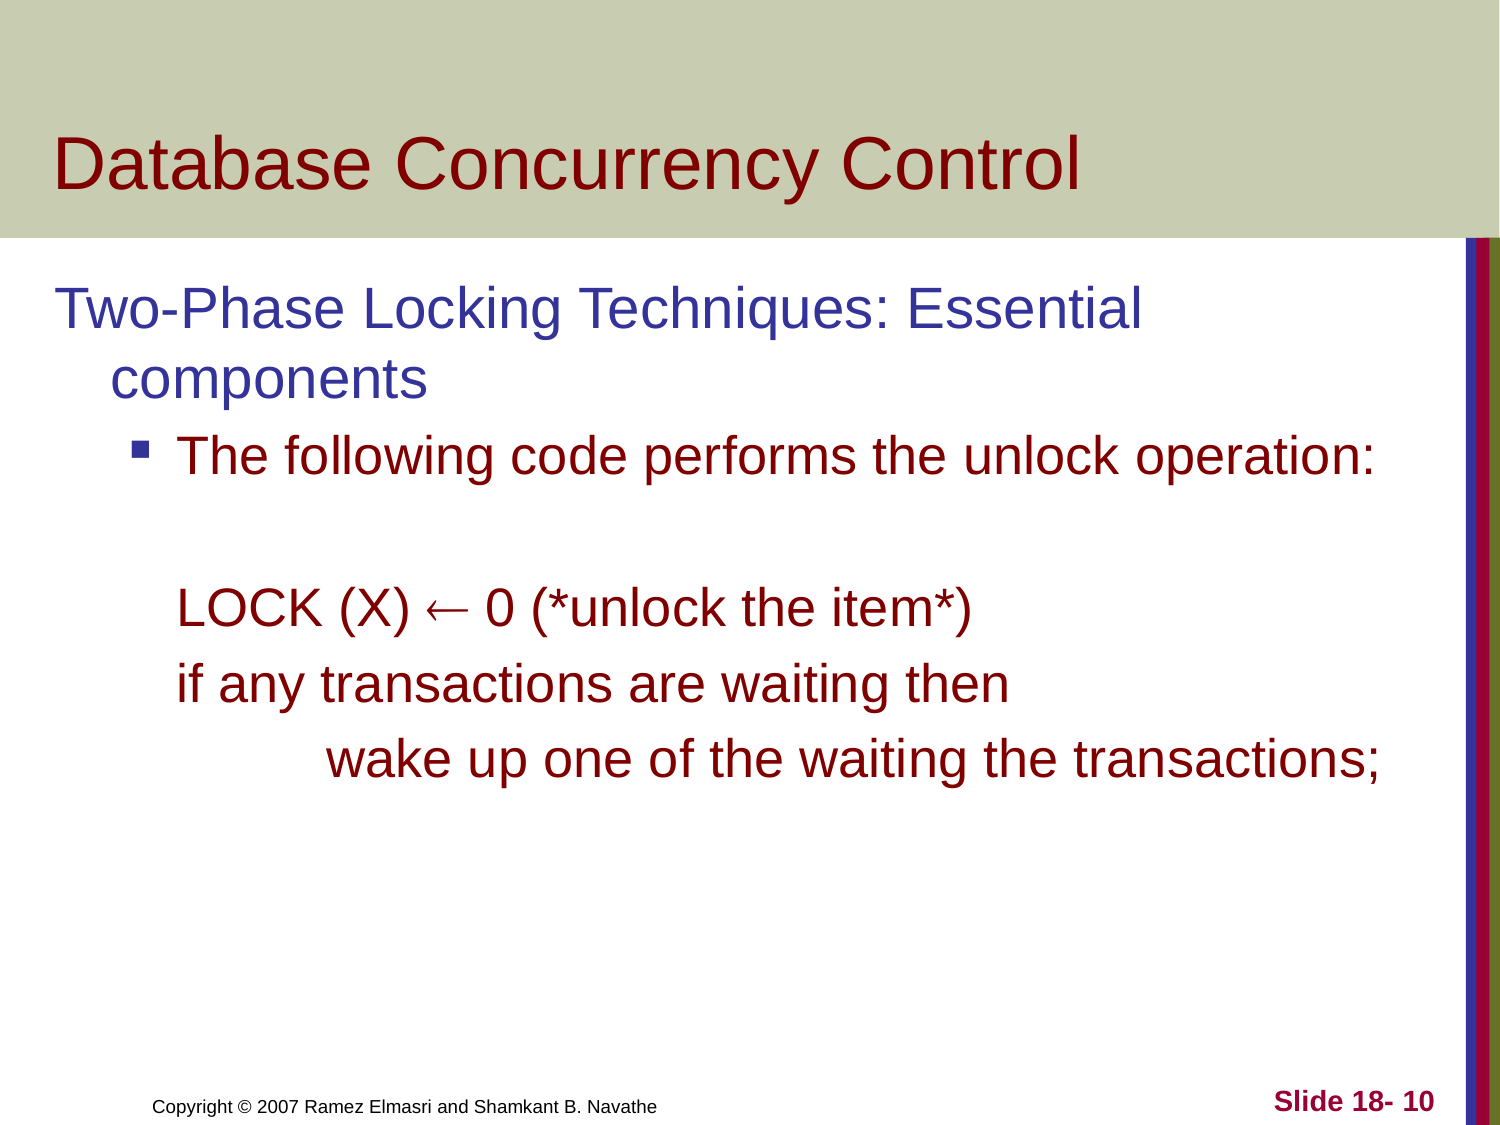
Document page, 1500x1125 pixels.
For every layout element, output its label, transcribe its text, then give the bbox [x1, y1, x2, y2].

title Database Concurrency Control [37, 49, 1317, 213]
text_box [112, 287, 1388, 1011]
list Two-Phase Locking Techniques: Essential components The following code performs the unlock operation: LOCK (X)  0 (*unlock the item*) if any transactions are waiting then wake up one of the waiting the transactions; [39, 262, 1400, 1013]
slide_number Slide 18- 10 [1137, 1050, 1450, 1125]
